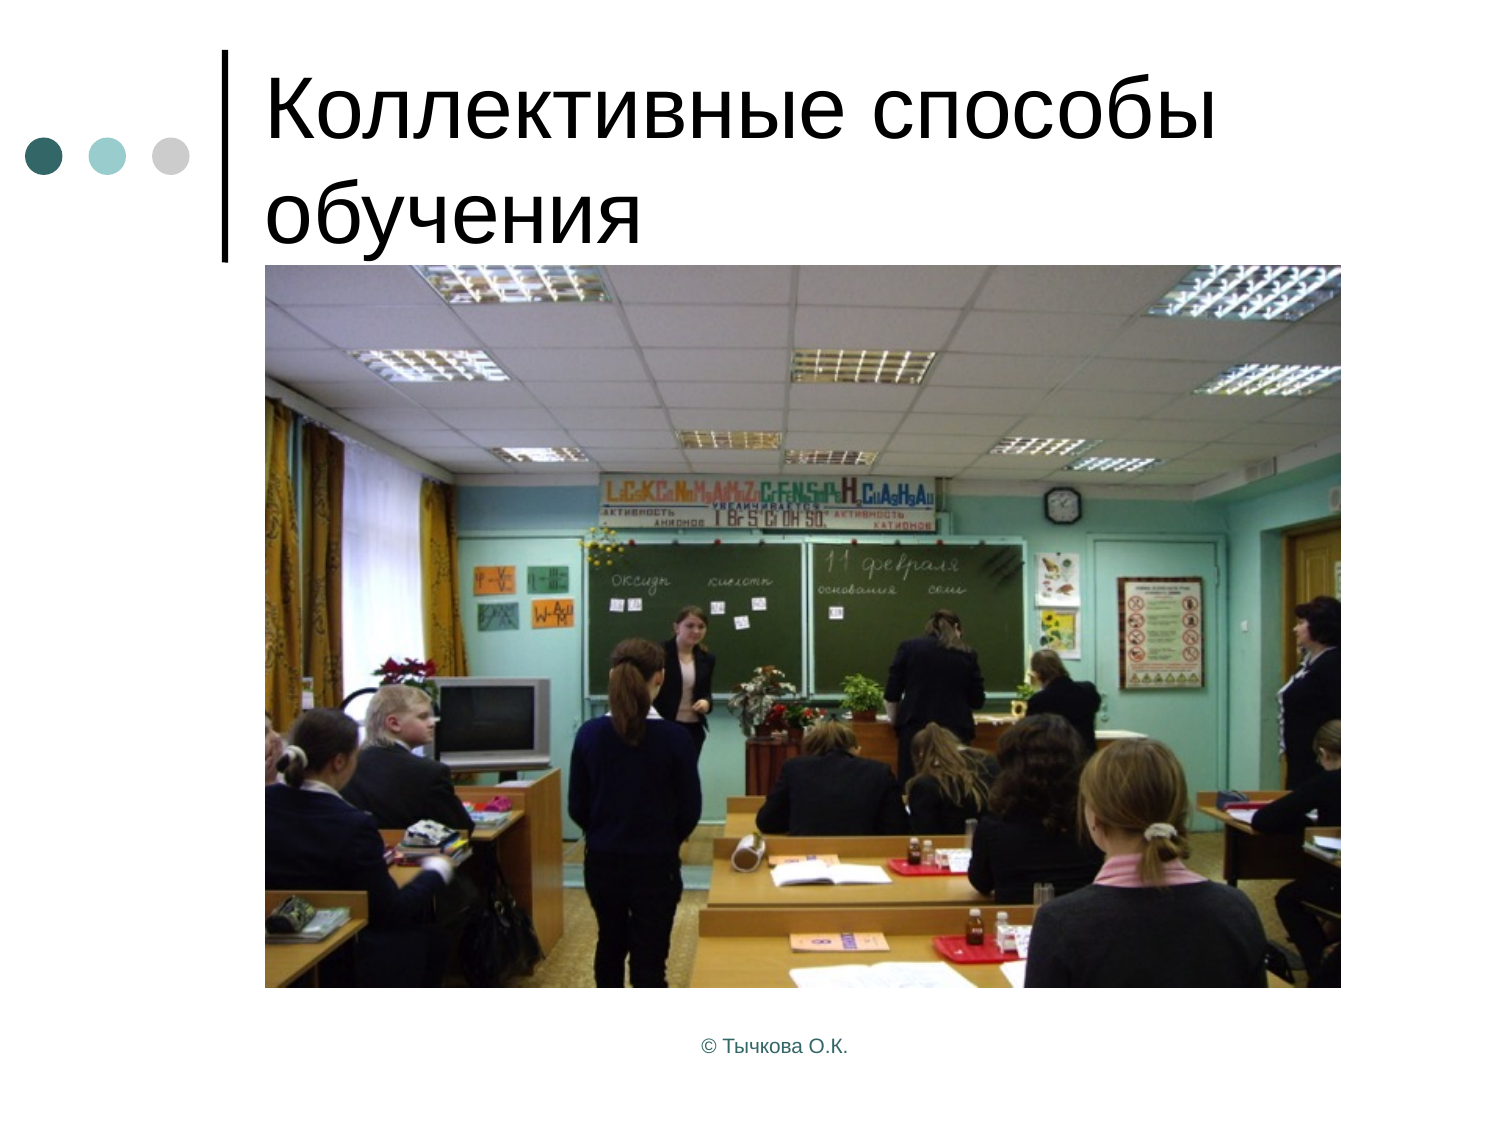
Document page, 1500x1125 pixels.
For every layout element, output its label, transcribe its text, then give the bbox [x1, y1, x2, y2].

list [265, 265, 1341, 988]
title Коллективные способы обучения [249, 31, 1400, 282]
footer © Тычкова О.К. [537, 1025, 1013, 1100]
